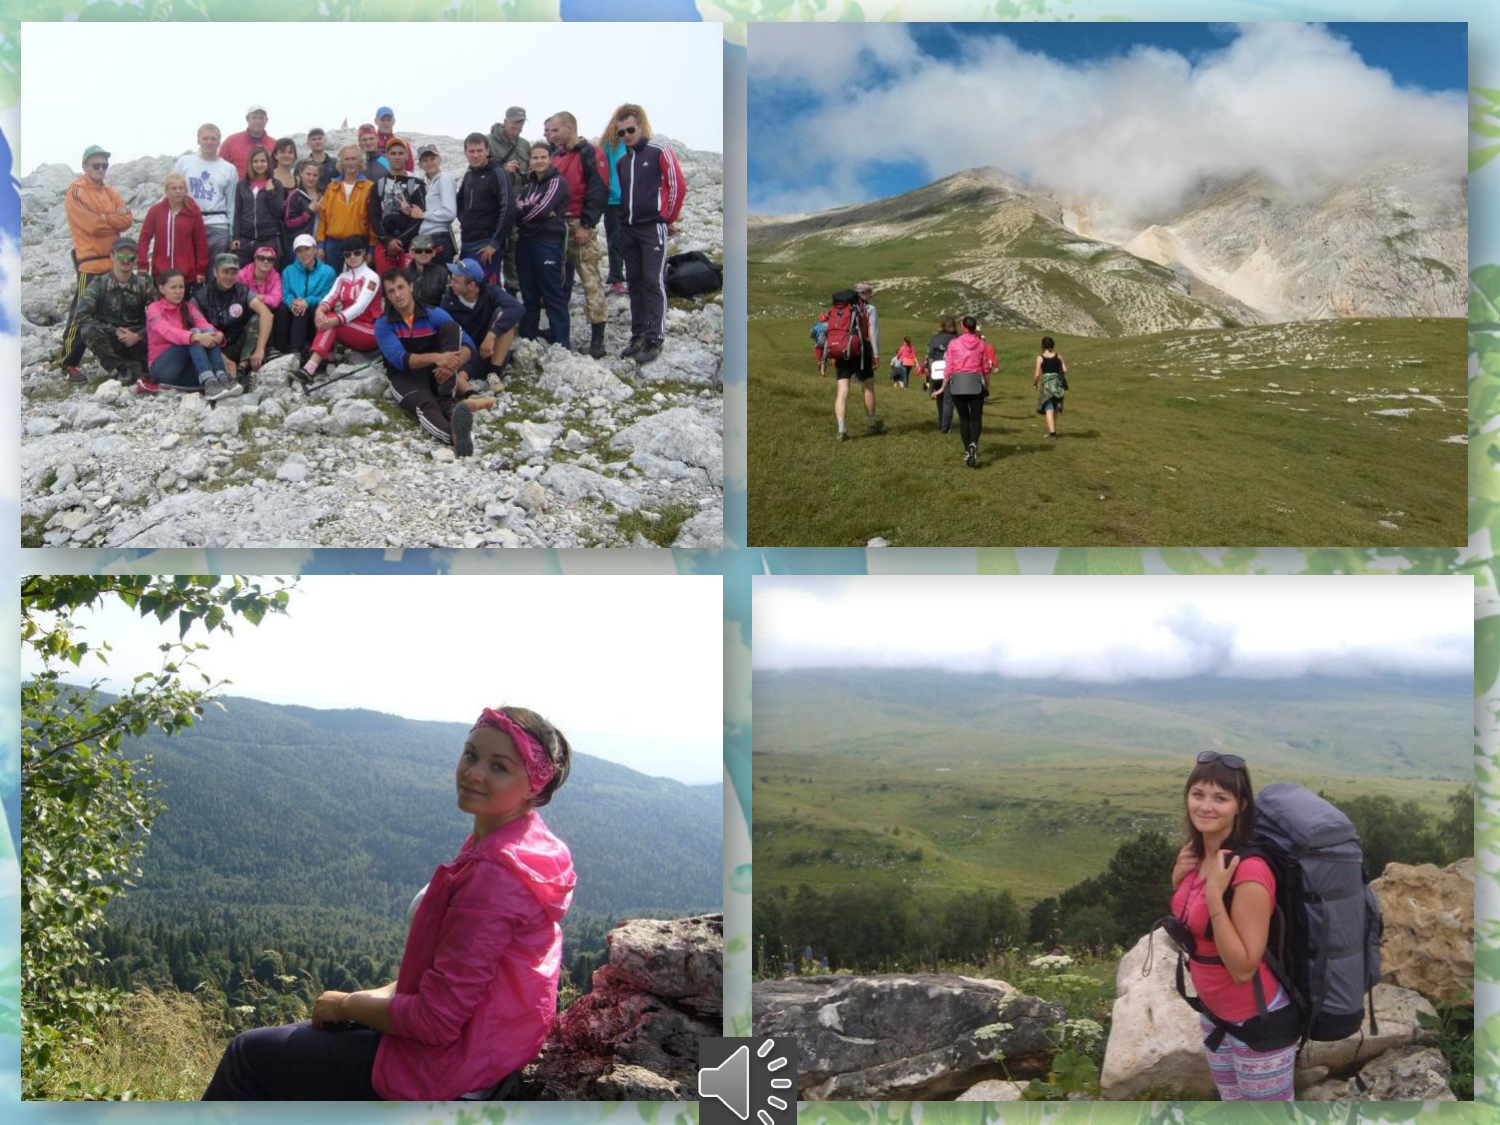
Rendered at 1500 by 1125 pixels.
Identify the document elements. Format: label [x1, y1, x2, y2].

picture [21, 575, 1474, 1125]
list [21, 22, 723, 548]
picture [747, 21, 1468, 547]
